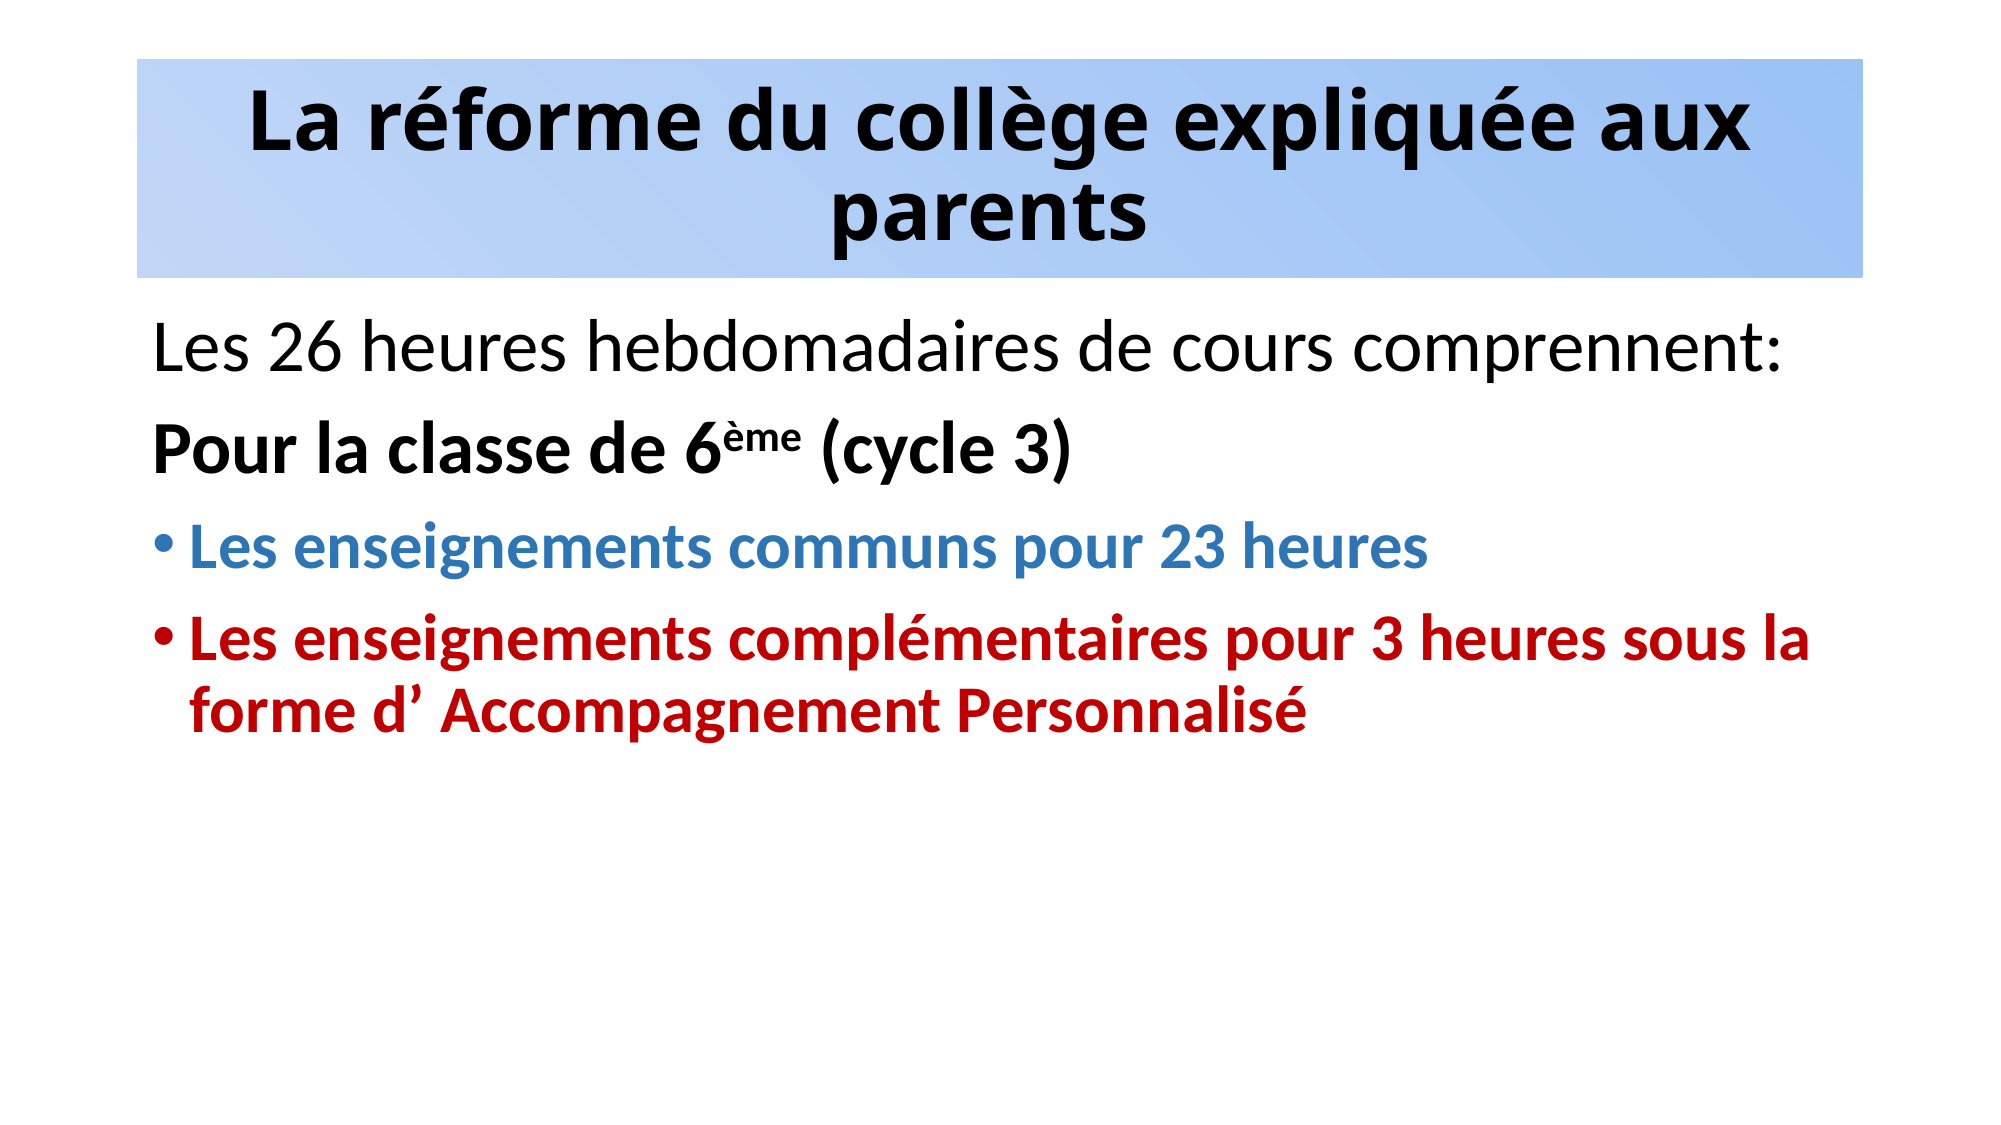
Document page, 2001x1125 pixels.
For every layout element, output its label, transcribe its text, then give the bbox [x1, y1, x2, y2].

list Les 26 heures hebdomadaires de cours comprennent: Pour la classe de 6ème (cycle 3) Les enseignements communs pour 23 heures Les enseignements complémentaires pour 3 heures sous la forme d’ Accompagnement Personnalisé [137, 299, 1863, 1014]
title La réforme du collège expliquée aux parents [137, 59, 1863, 278]
